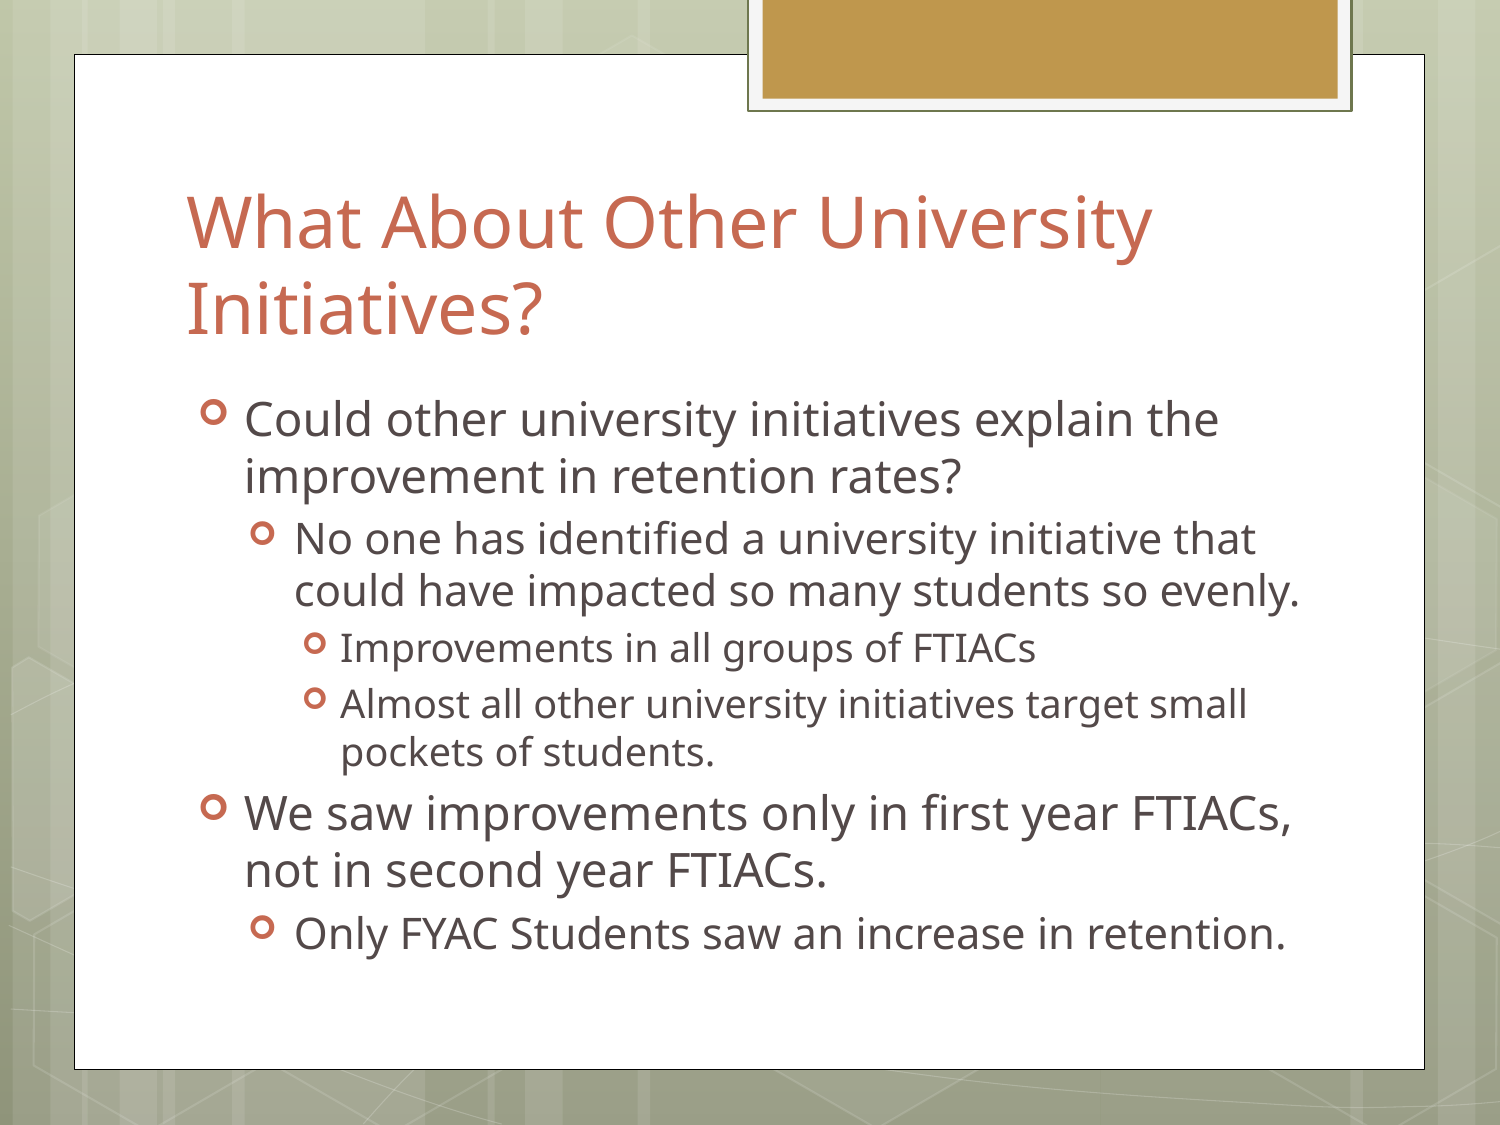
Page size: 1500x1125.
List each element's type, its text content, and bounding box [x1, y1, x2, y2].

list Could other university initiatives explain the improvement in retention rates? No one has identified a university initiative that could have impacted so many students so evenly. Improvements in all groups of FTIACs Almost all other university initiatives target small pockets of students. We saw improvements only in first year FTIACs, not in second year FTIACs. Only FYAC Students saw an increase in retention. [171, 381, 1338, 1038]
title What About Other University Initiatives? [171, 168, 1324, 357]
